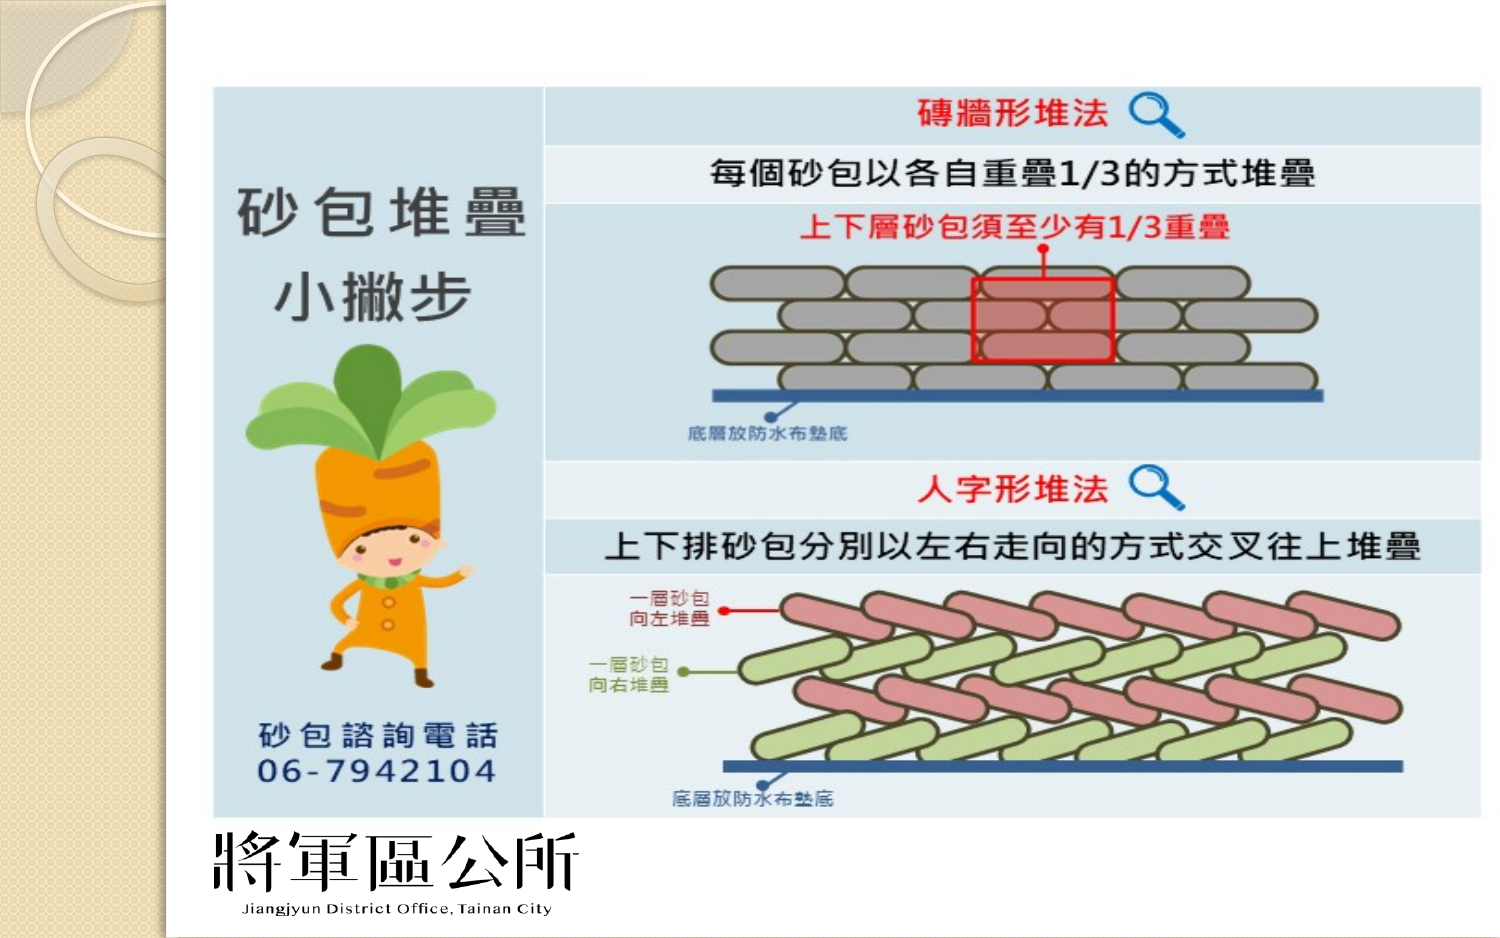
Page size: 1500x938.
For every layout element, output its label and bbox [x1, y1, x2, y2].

picture [173, 70, 1500, 917]
